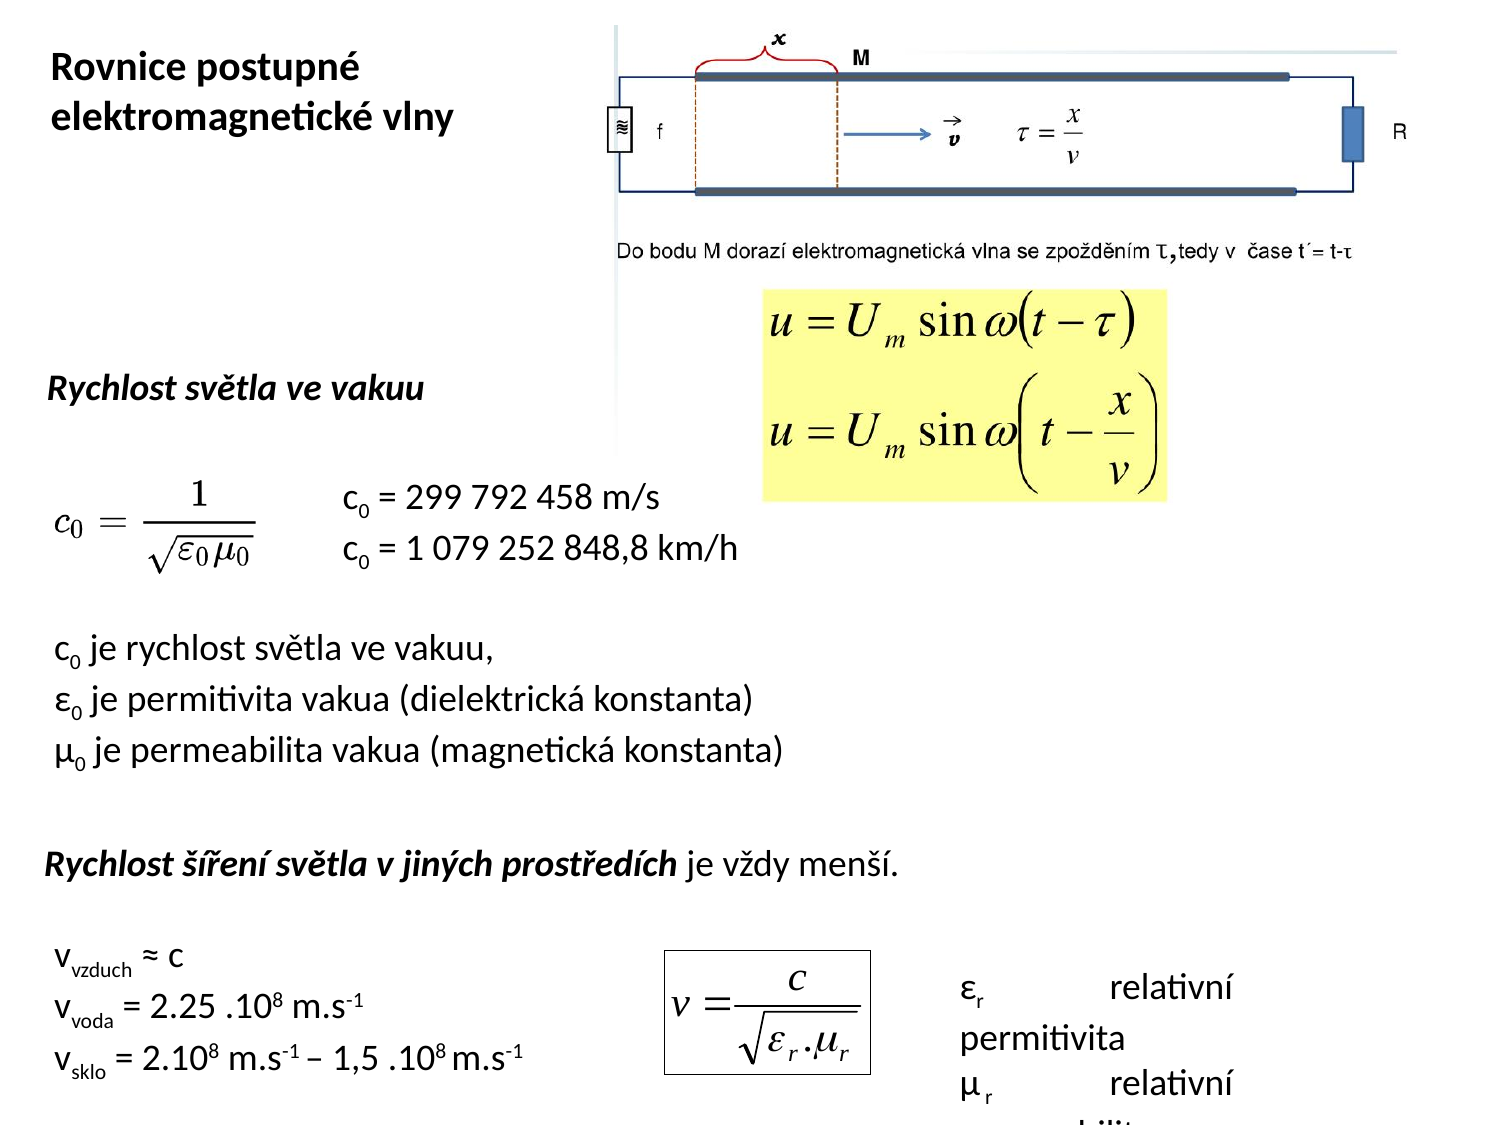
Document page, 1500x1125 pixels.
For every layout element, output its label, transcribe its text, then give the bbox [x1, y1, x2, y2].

text_box c0 = 299 792 458 m/s c0 = 1 079 252 848,8 km/h [327, 464, 853, 582]
picture [53, 476, 260, 579]
text_box Rovnice postupné elektromagnetické vlny [35, 31, 491, 146]
picture [598, 25, 1421, 505]
text_box vvzduch ≈ c vvoda = 2.25 .108 m.s-1 vsklo = 2.108 m.s-1 – 1,5 .108 m.s-1 [39, 922, 790, 1092]
text_box Rychlost světla ve vakuu [32, 355, 440, 416]
text_box εr relativní permitivita μ r relativní permeabilita [944, 954, 1416, 1125]
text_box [665, 950, 870, 1075]
text_box Rychlost šíření světla v jiných prostředích je vždy menší. [29, 831, 1152, 892]
text_box c0 je rychlost světla ve vakuu, ε0 je permitivita vakua (dielektrická konstanta) μ0 je permeabilita vakua (magnetická konstanta) [39, 615, 881, 784]
